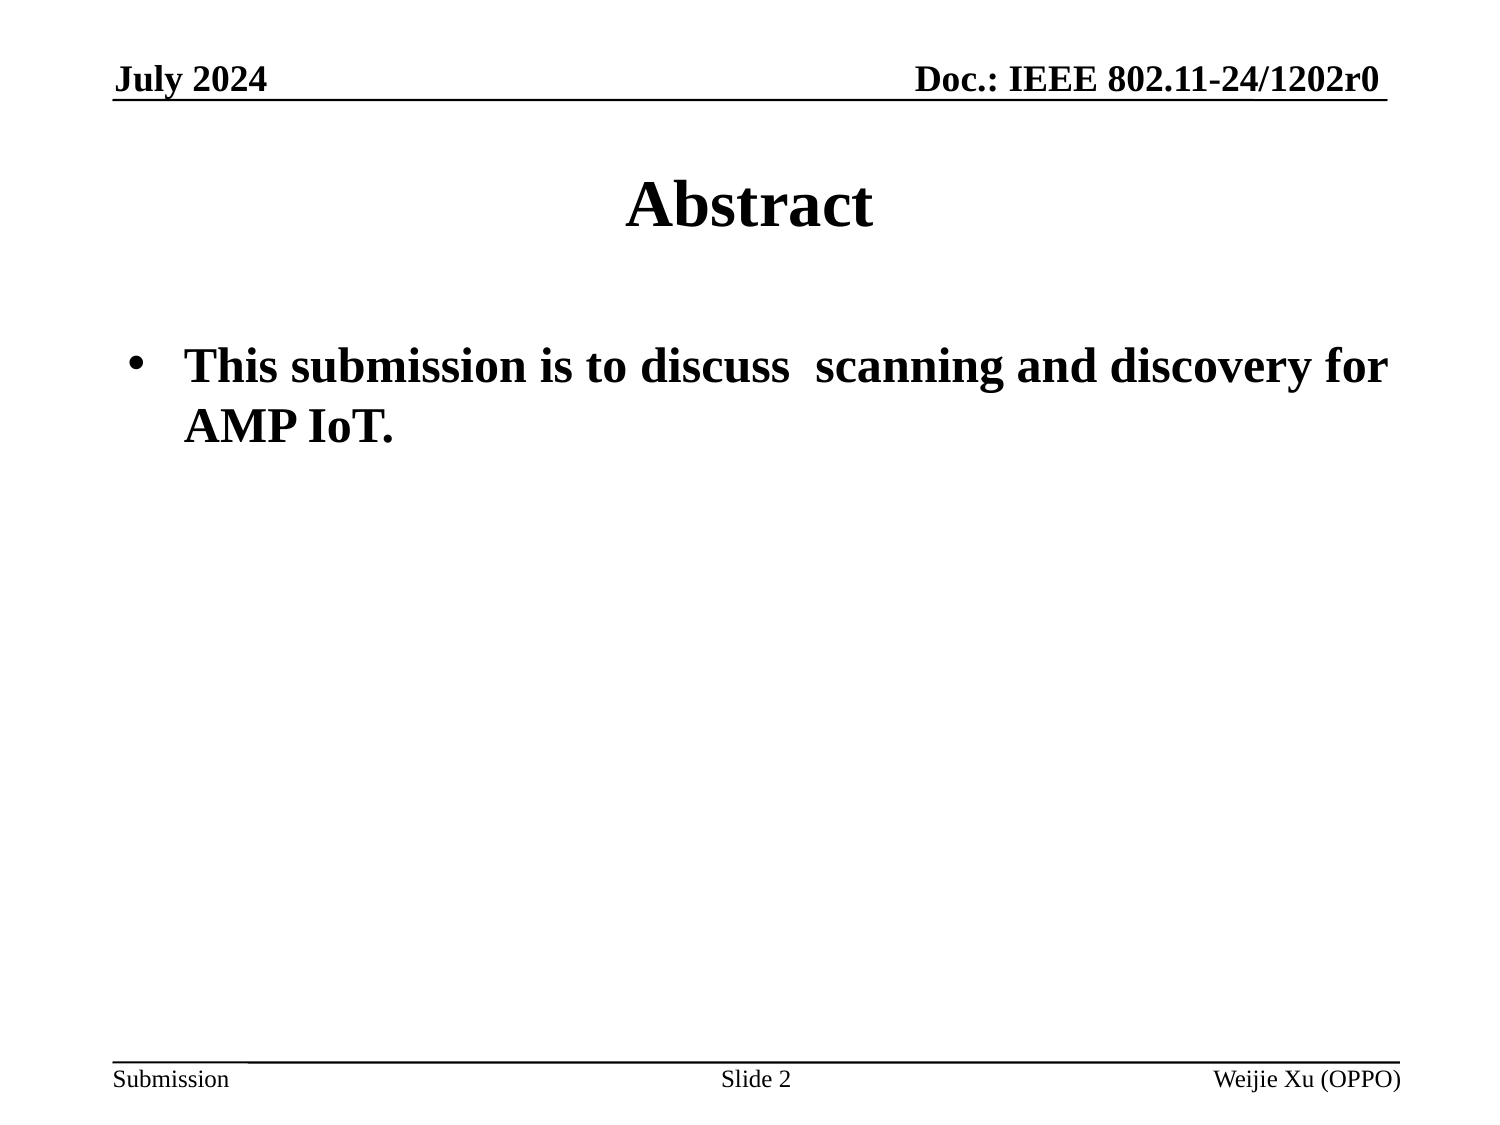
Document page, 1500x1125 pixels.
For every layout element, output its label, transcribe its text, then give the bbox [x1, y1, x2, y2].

list This submission is to discuss scanning and discovery for AMP IoT. [112, 324, 1426, 1001]
slide_number Slide 2 [712, 1061, 800, 1123]
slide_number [114, 54, 422, 100]
text_box Doc.: IEEE 802.11-24/1202r0 [899, 46, 1413, 107]
title Abstract [112, 112, 1388, 288]
footer Weijie Xu (OPPO) [878, 1061, 1402, 1093]
